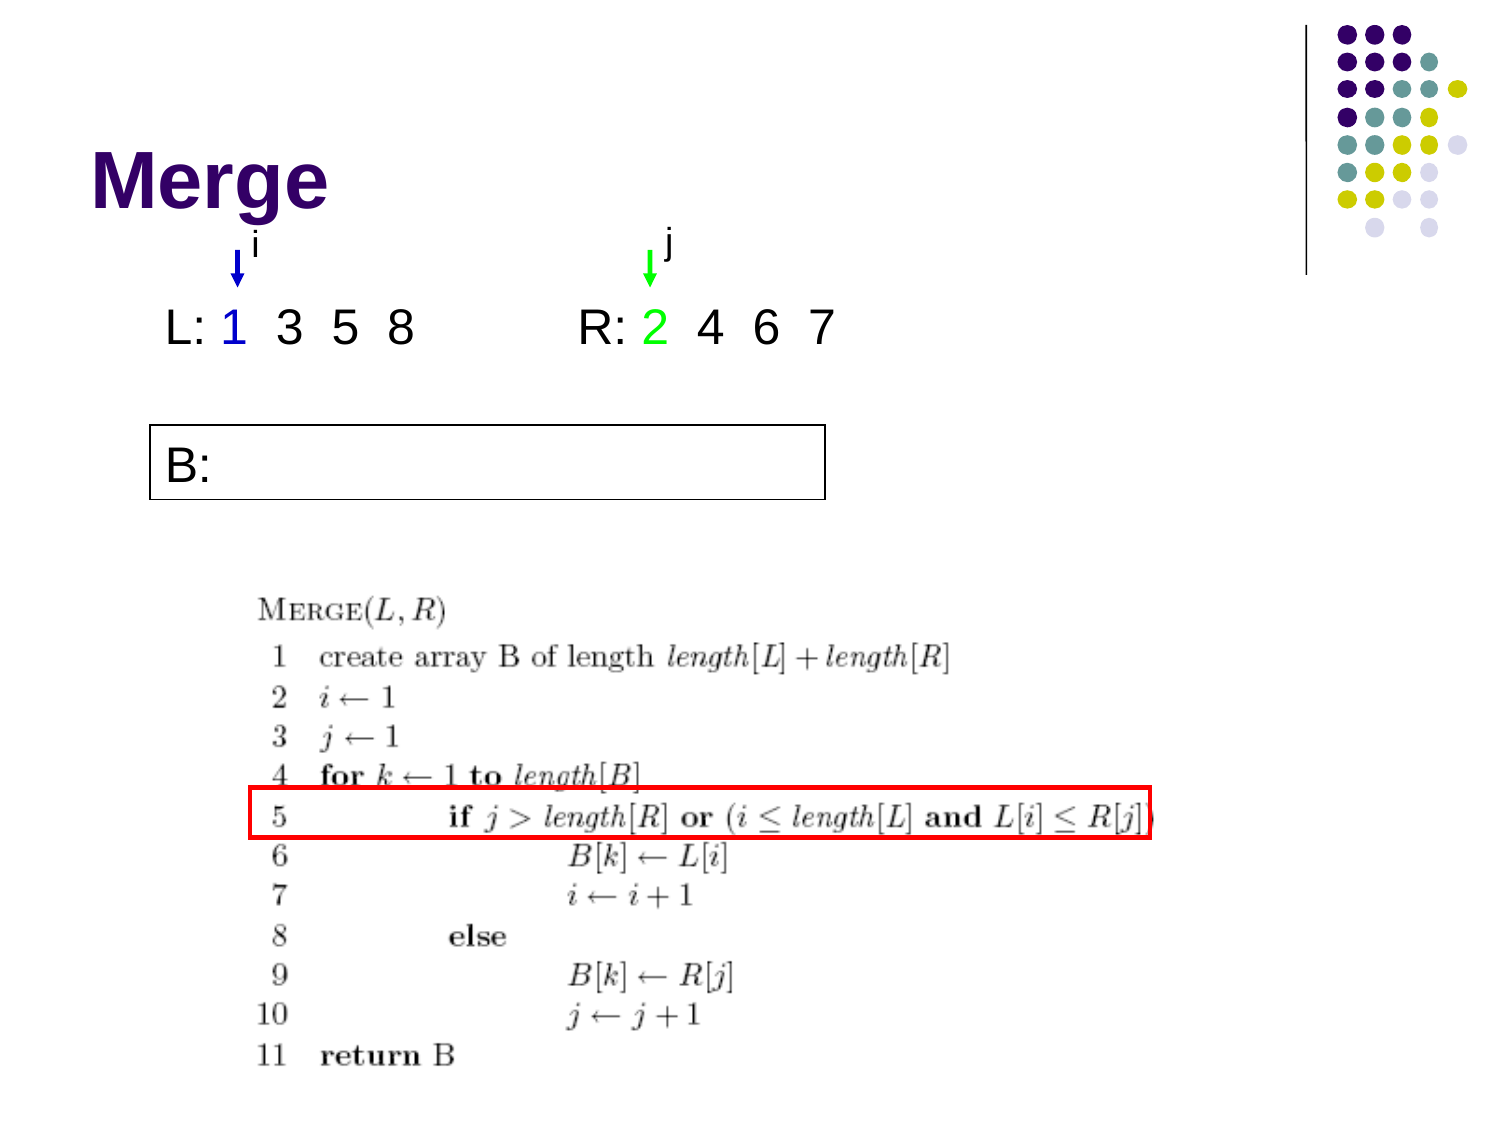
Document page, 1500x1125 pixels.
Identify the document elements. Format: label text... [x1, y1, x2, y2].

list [249, 587, 1163, 1082]
text_box [643, 249, 657, 288]
text_box i [236, 212, 275, 273]
text_box R: 2 4 6 7 [562, 287, 875, 363]
text_box B: [149, 424, 825, 500]
text_box [231, 273, 244, 288]
text_box L: 1 3 5 8 [149, 287, 430, 363]
title Merge [75, 20, 1313, 233]
text_box j [650, 209, 689, 270]
